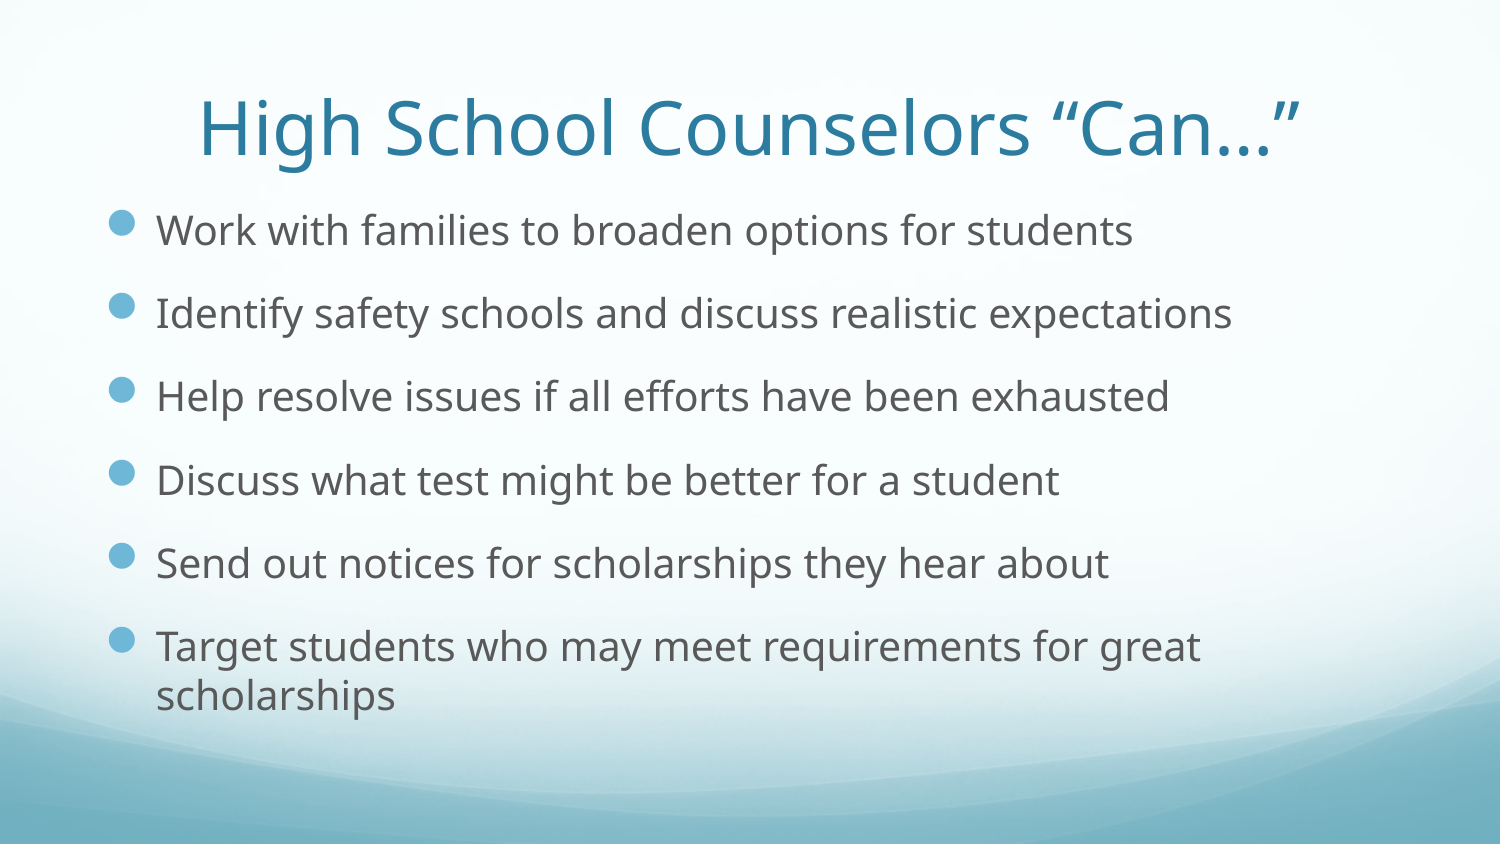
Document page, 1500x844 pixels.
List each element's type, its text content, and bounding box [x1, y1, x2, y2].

list Work with families to broaden options for students Identify safety schools and discuss realistic expectations Help resolve issues if all efforts have been exhausted Discuss what test might be better for a student Send out notices for scholarships they hear about Target students who may meet requirements for great scholarships [90, 196, 1410, 732]
title High School Counselors “Can…” [90, 13, 1410, 178]
